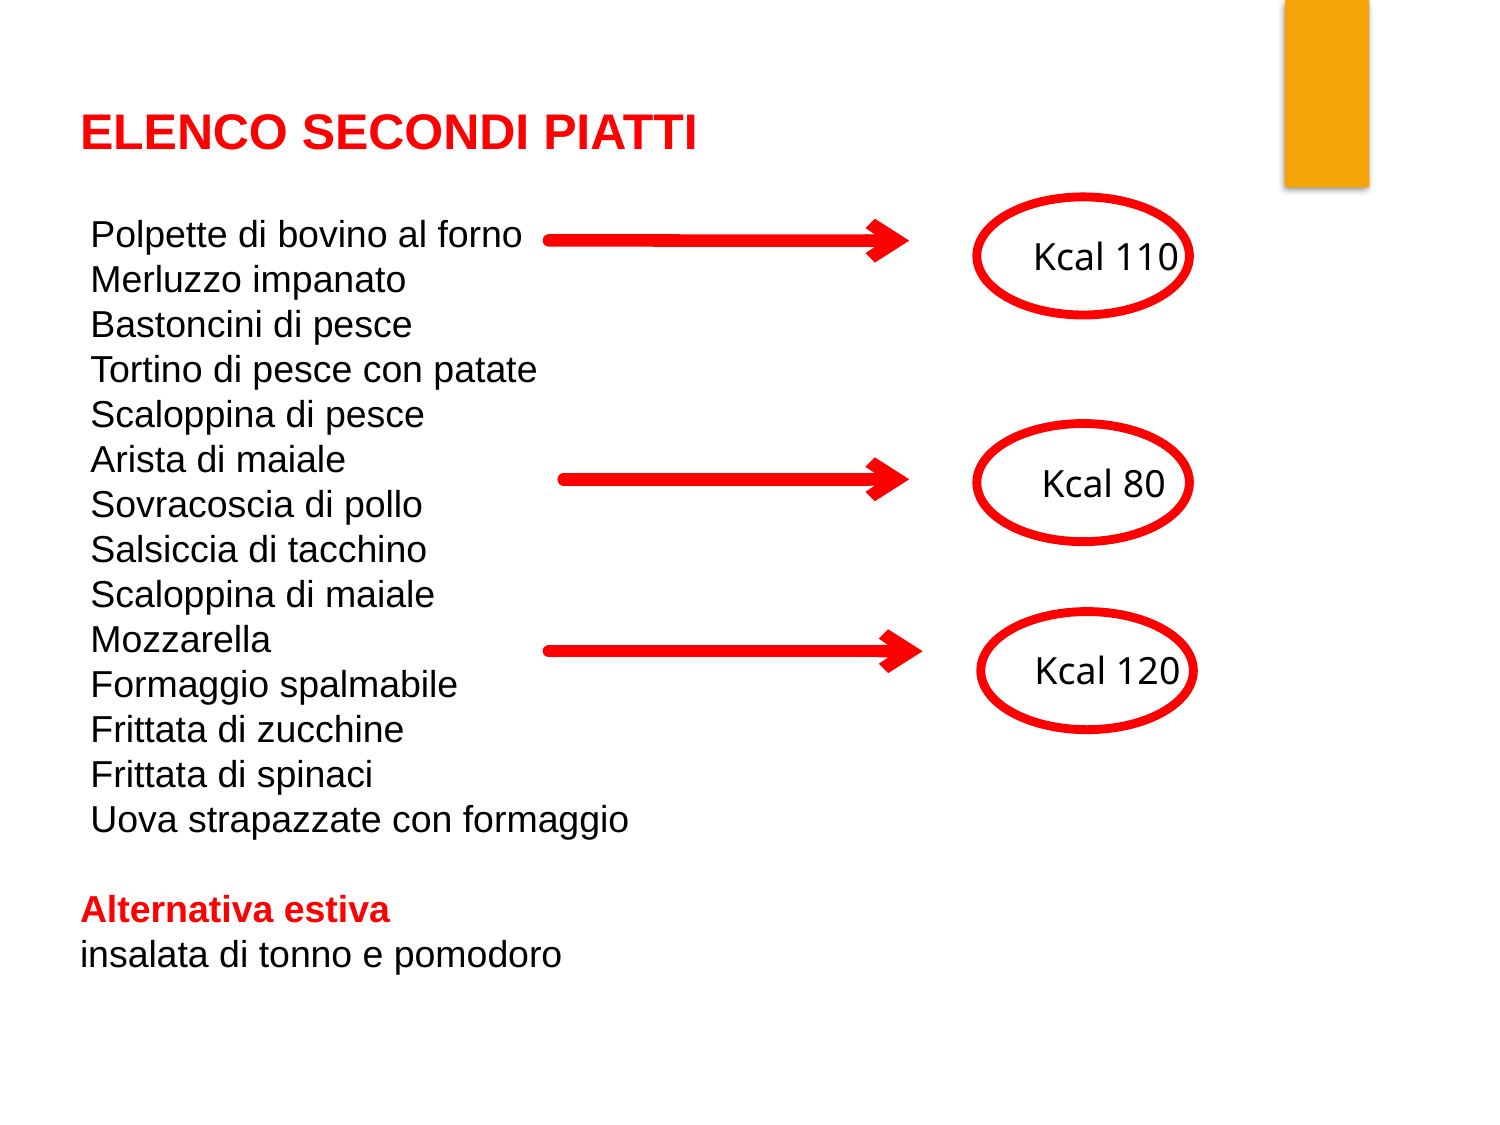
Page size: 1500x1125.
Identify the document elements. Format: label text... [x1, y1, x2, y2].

text_box Kcal 80 [1026, 452, 1191, 513]
text_box Kcal 120 [1019, 639, 1206, 699]
text_box [979, 610, 1183, 732]
text_box ELENCO SECONDI PIATTI Polpette di bovino al forno Merluzzo impanato Bastoncini di pesce Tortino di pesce con patate Scaloppina di pesce Arista di maiale Sovracoscia di pollo Salsiccia di tacchino Scaloppina di maiale Mozzarella Formaggio spalmabile Frittata di zucchine Frittata di spinaci Uova strapazzate con formaggio Alternativa estiva insalata di tonno e pomodoro [65, 92, 816, 983]
text_box [975, 421, 1177, 544]
text_box Kcal 110 [1018, 225, 1195, 286]
text_box [975, 195, 1177, 317]
